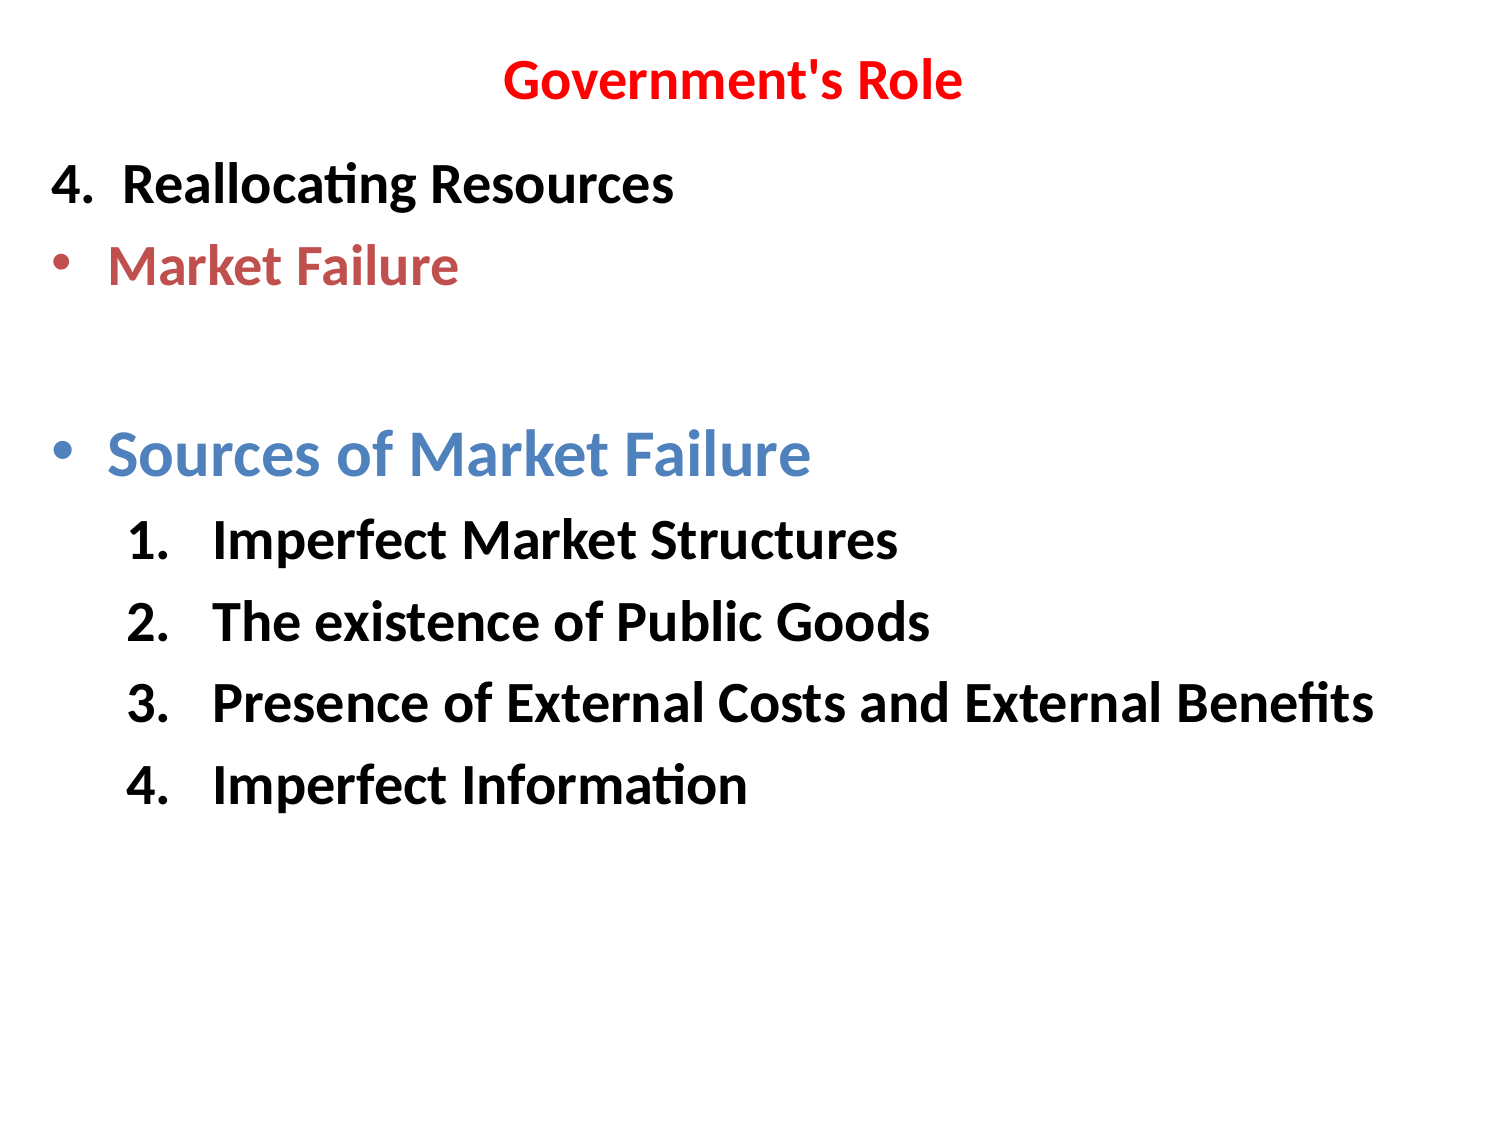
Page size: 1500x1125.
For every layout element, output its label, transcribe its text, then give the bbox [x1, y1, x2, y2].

list 4. Reallocating Resources Market Failure Sources of Market Failure Imperfect Market Structures The existence of Public Goods Presence of External Costs and External Benefits Imperfect Information [35, 137, 1450, 1069]
title Government's Role [20, 31, 1447, 121]
